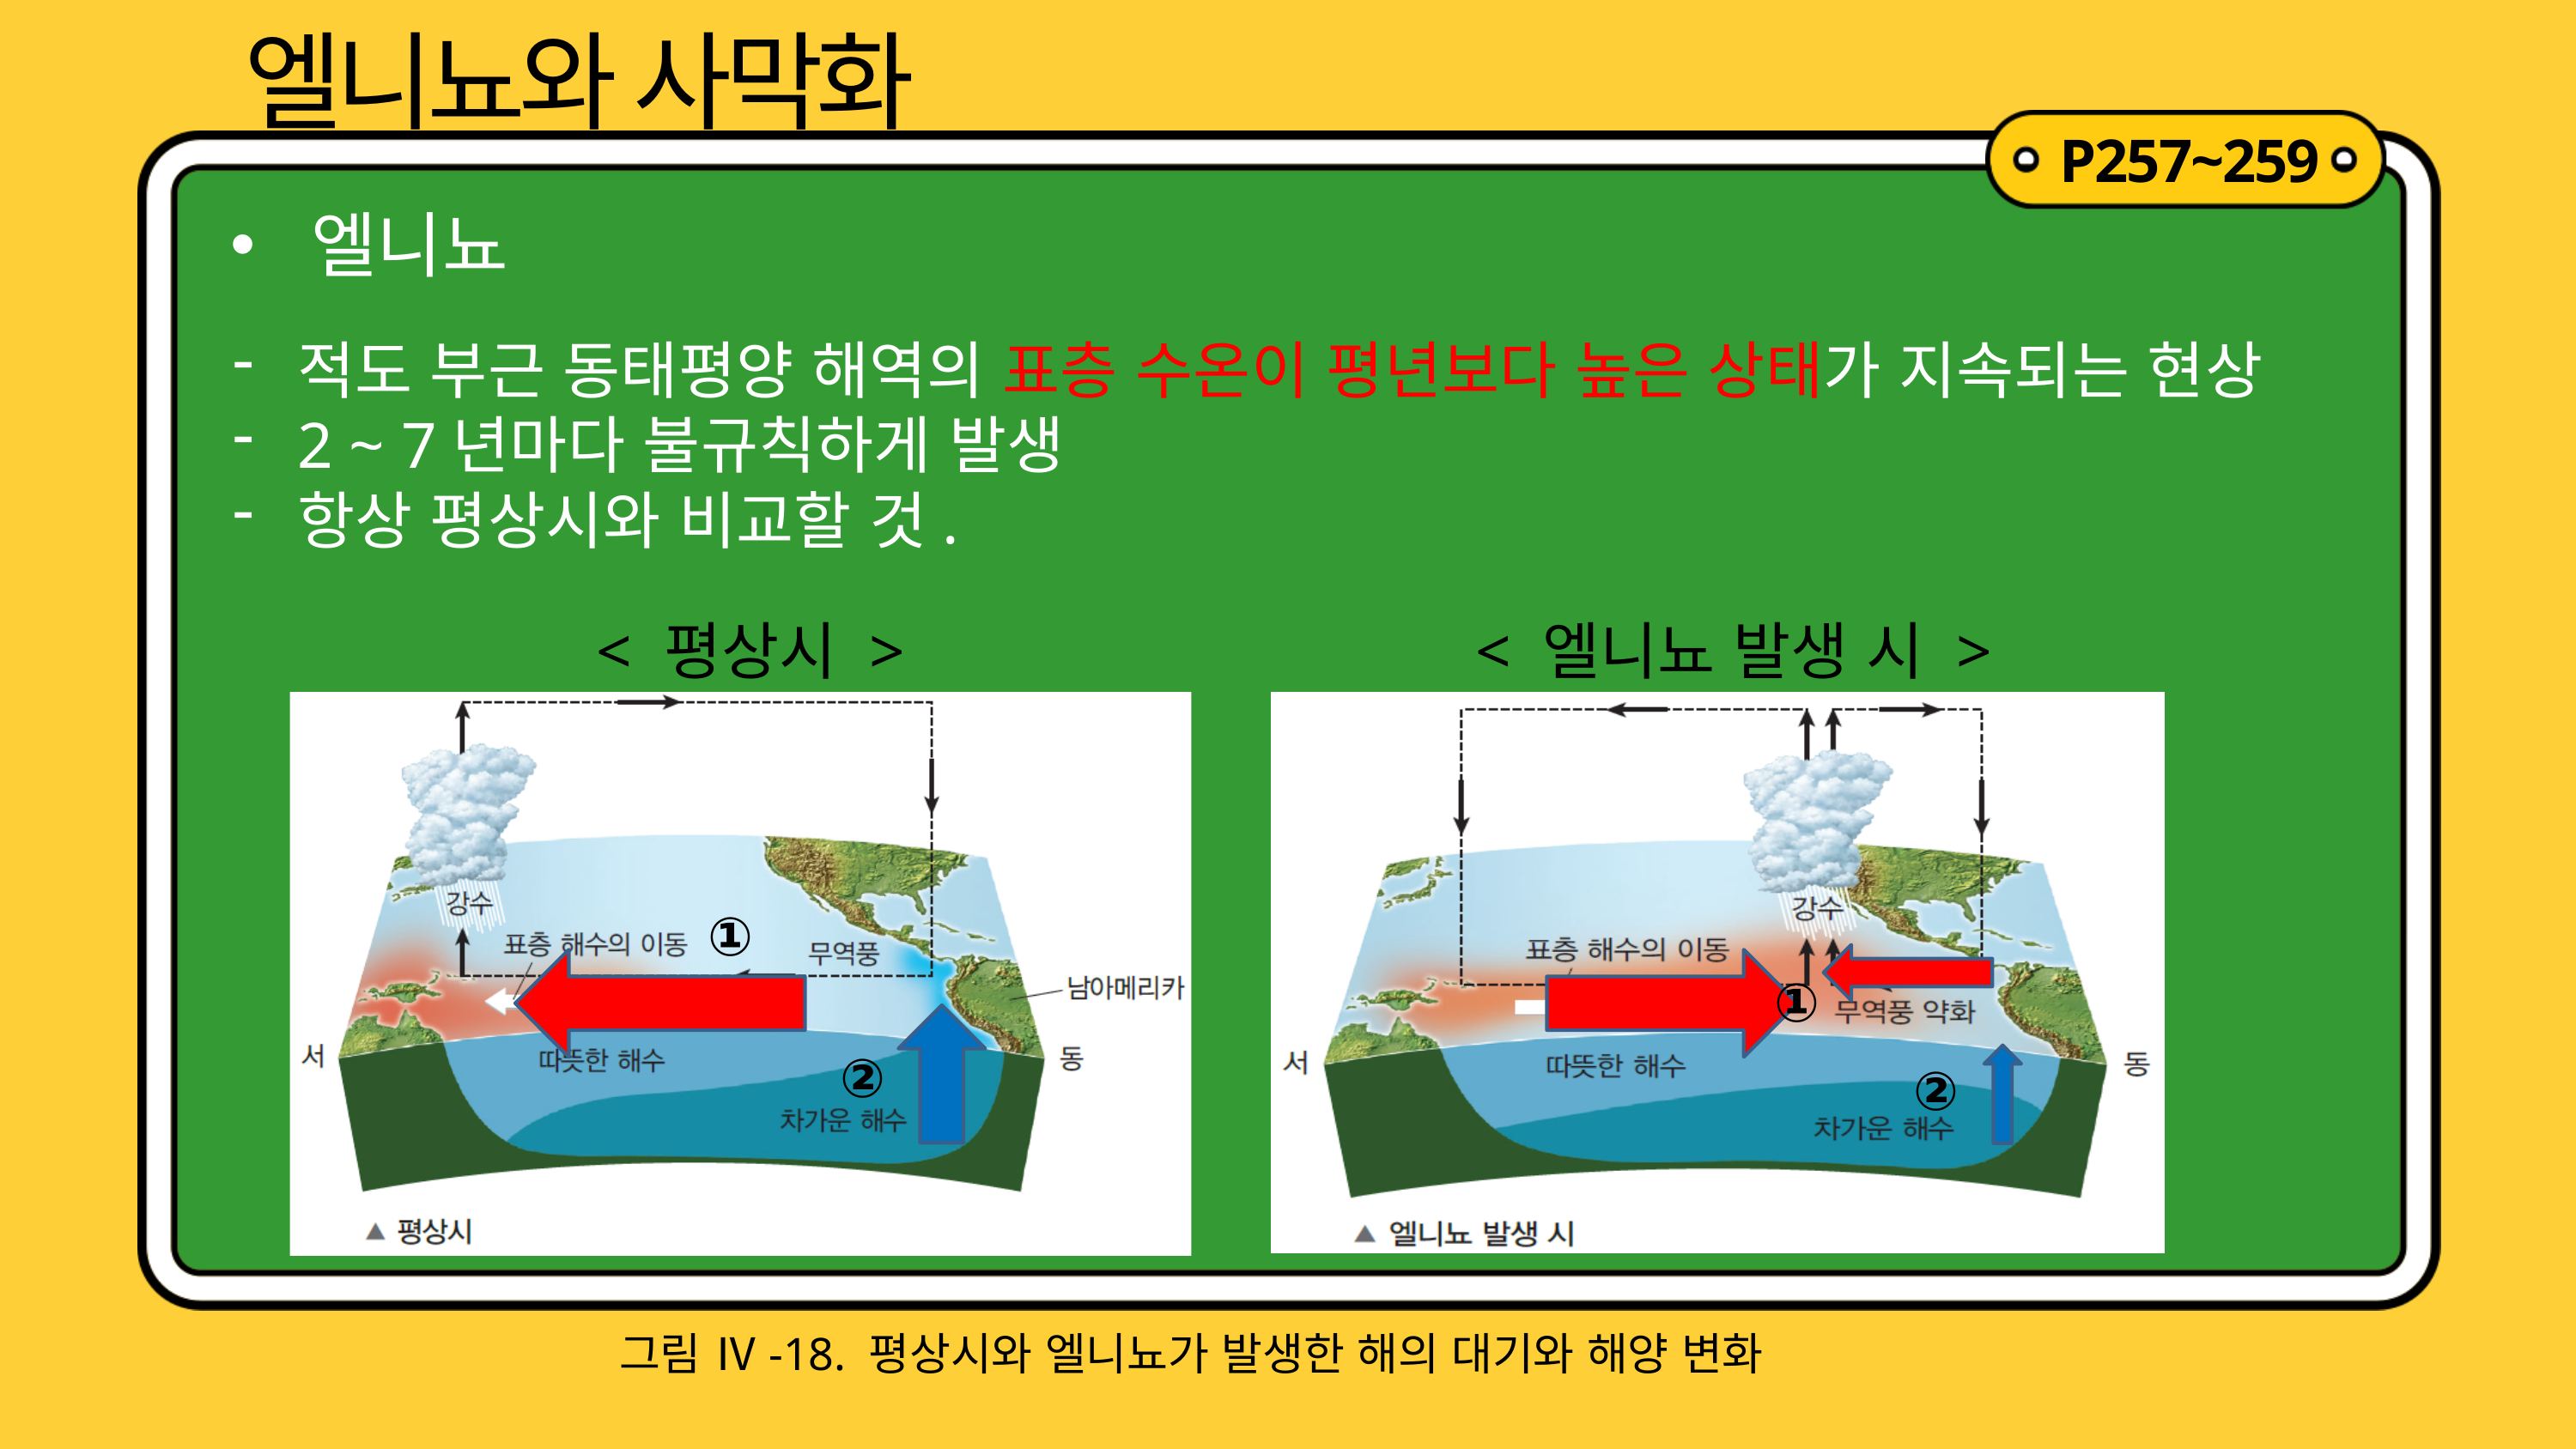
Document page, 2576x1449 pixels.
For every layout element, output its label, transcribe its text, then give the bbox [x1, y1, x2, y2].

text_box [1985, 110, 2388, 212]
text_box 그림 Ⅳ-18. 평상시와 엘니뇨가 발생한 해의 대기와 해양 변화 [606, 1317, 1937, 1394]
picture [289, 692, 1192, 1256]
picture [1271, 692, 2165, 1253]
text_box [1546, 944, 1993, 1058]
text_box 엘니뇨와 사막화 [85, 7, 1073, 138]
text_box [137, 130, 2442, 1311]
